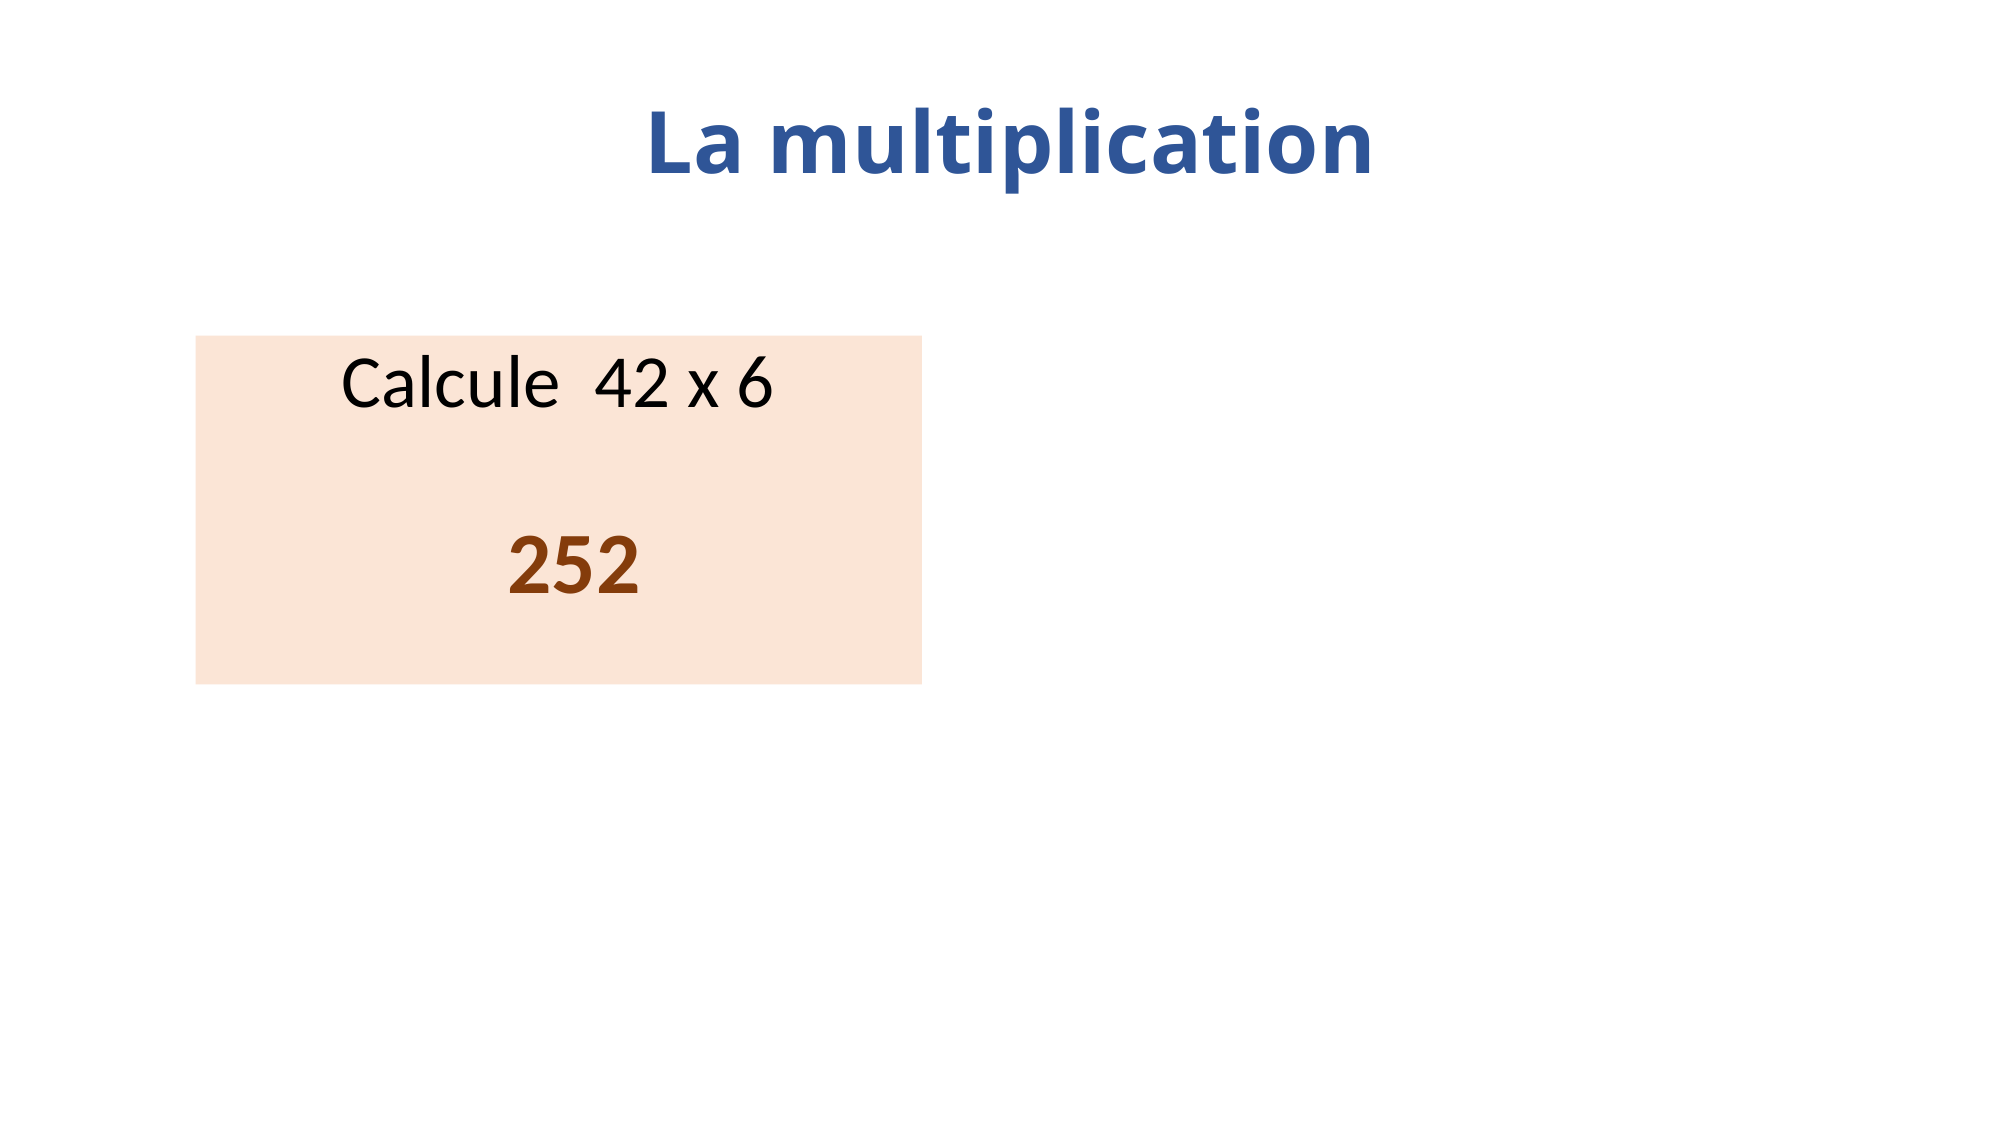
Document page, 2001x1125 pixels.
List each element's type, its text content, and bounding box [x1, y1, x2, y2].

list Calcule 42 x 6 [195, 335, 922, 685]
title La multiplication [629, 80, 1402, 212]
text_box 252 [492, 498, 678, 619]
